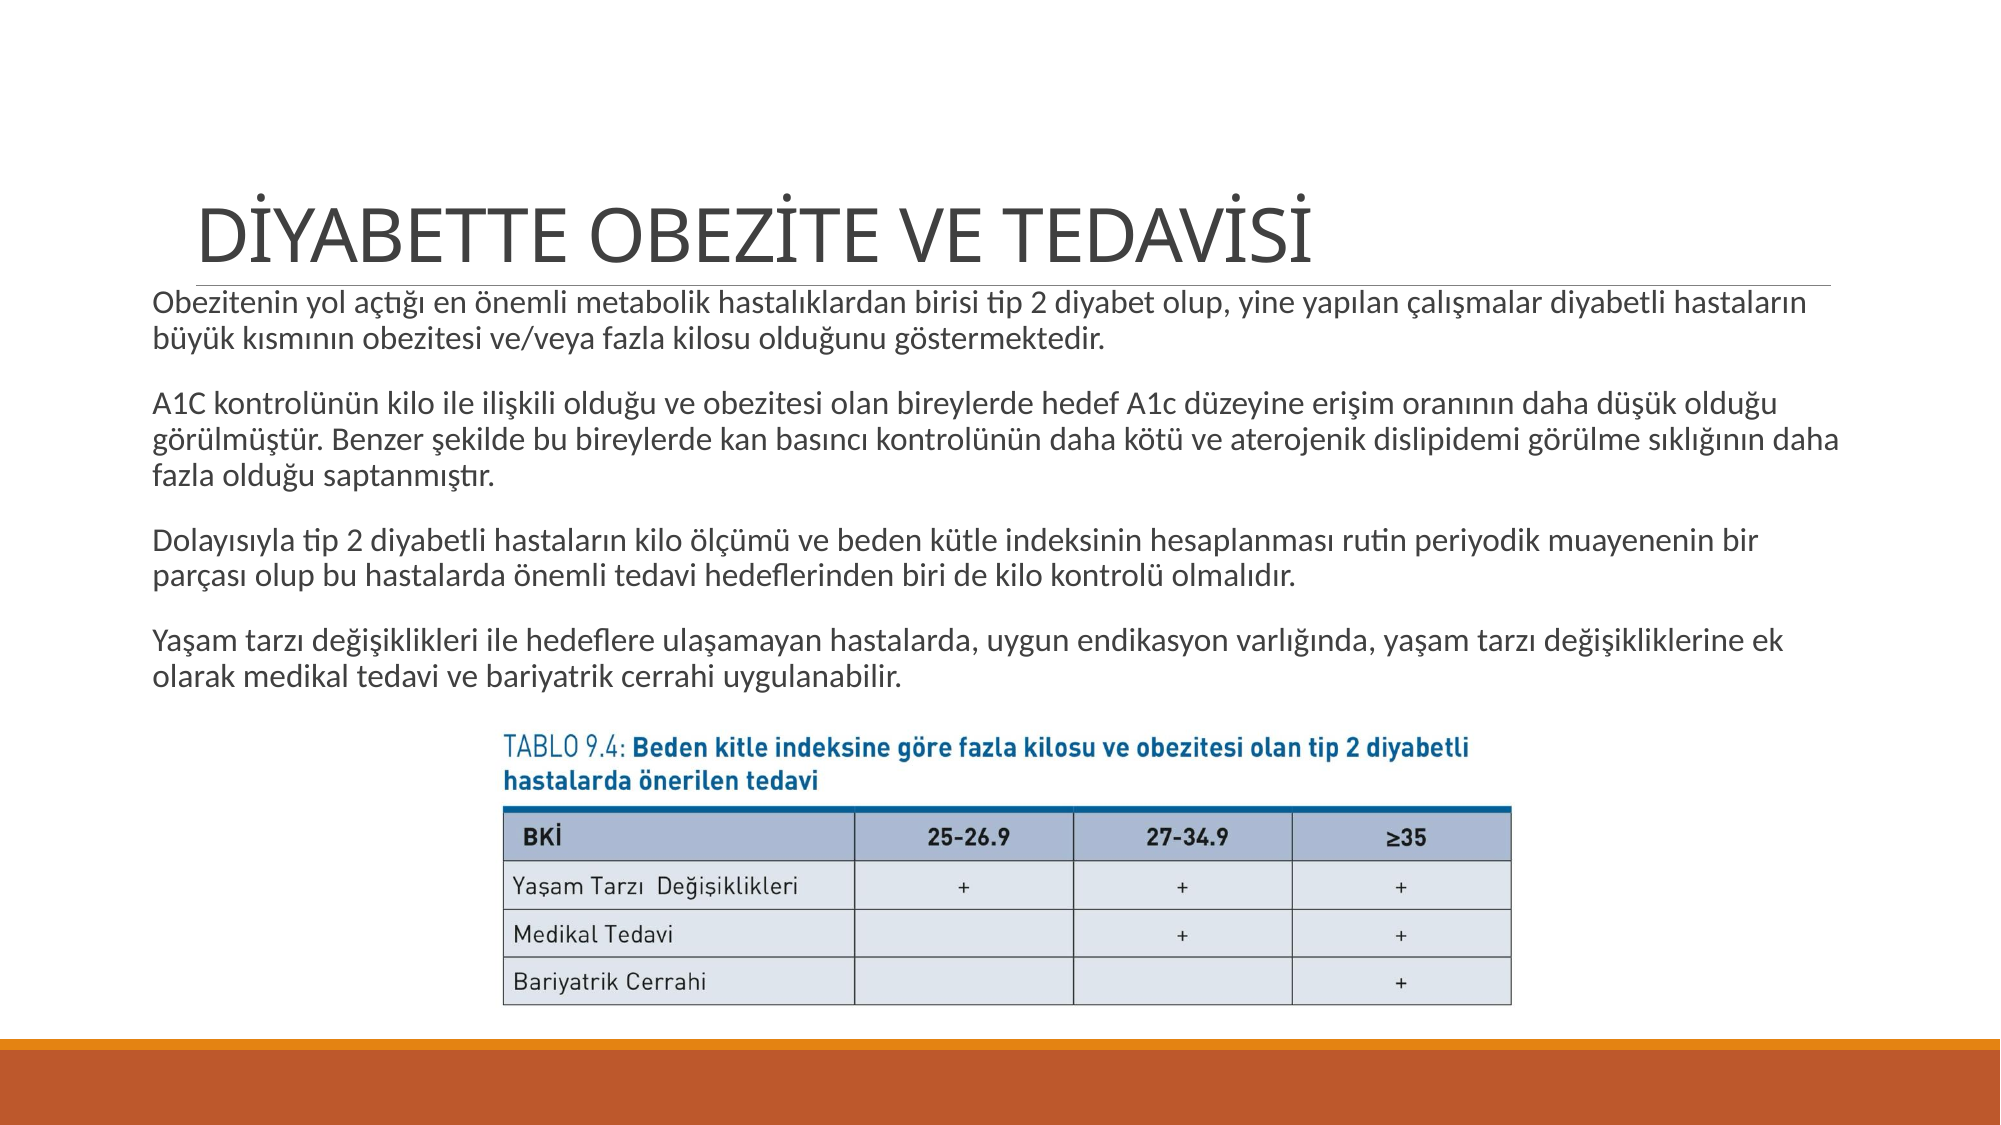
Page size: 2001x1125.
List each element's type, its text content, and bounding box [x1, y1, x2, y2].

list Obezitenin yol açtığı en önemli metabolik hastalıklardan birisi tip 2 diyabet olup, yine yapılan çalışmalar diyabetli hastaların büyük kısmının obezitesi ve/veya fazla kilosu olduğunu göstermektedir. A1C kontrolünün kilo ile ilişkili olduğu ve obezitesi olan bireylerde hedef A1c düzeyine erişim oranının daha düşük olduğu görülmüştür. Benzer şekilde bu bireylerde kan basıncı kontrolünün daha kötü ve aterojenik dislipidemi görülme sıklığının daha fazla olduğu saptanmıştır. Dolayısıyla tip 2 diyabetli hastaların kilo ölçümü ve beden kütle indeksinin hesaplanması rutin periyodik muayenenin bir parçası olup bu hastalarda önemli tedavi hedeflerinden biri de kilo kontrolü olmalıdır. Yaşam tarzı değişiklikleri ile hedeflere ulaşamayan hastalarda, uygun endikasyon varlığında, yaşam tarzı değişikliklerine ek olarak medikal tedavi ve bariyatrik cerrahi uygulanabilir. [137, 277, 1863, 992]
picture [485, 719, 1515, 1025]
title DİYABETTE OBEZİTE VE TEDAVİSİ [180, 47, 1830, 277]
